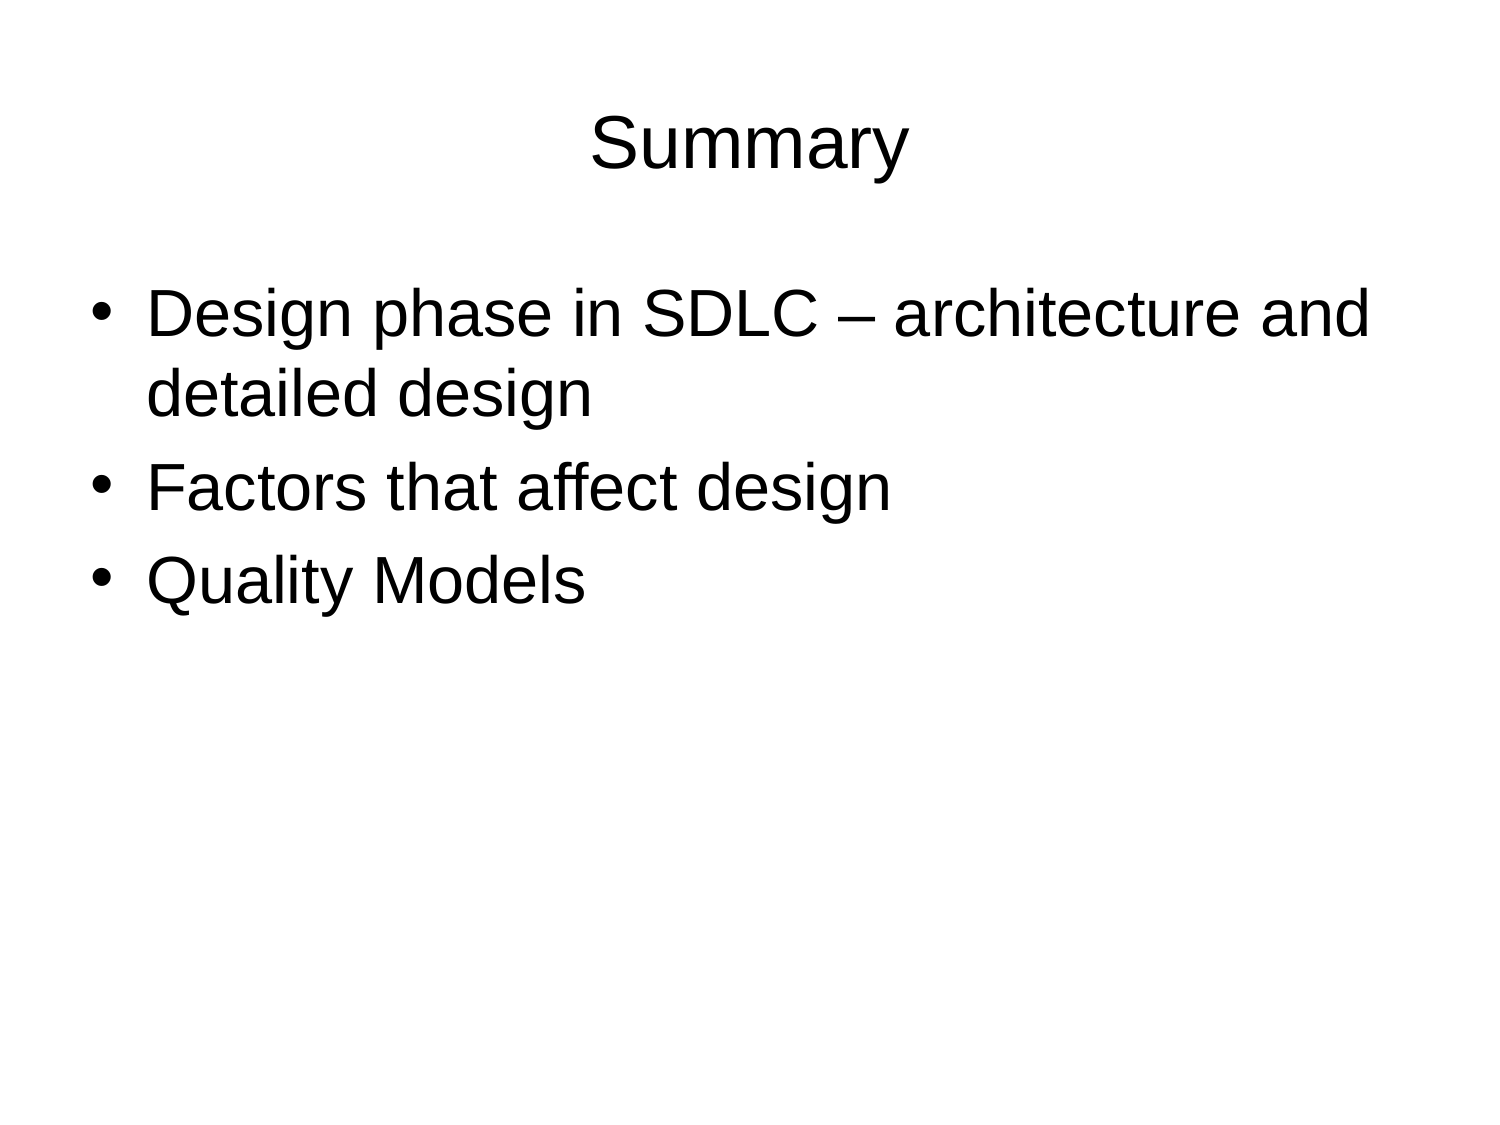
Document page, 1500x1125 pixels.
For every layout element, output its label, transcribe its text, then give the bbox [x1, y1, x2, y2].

list Design phase in SDLC – architecture and detailed design Factors that affect design Quality Models [75, 262, 1425, 1005]
title Summary [75, 45, 1425, 233]
